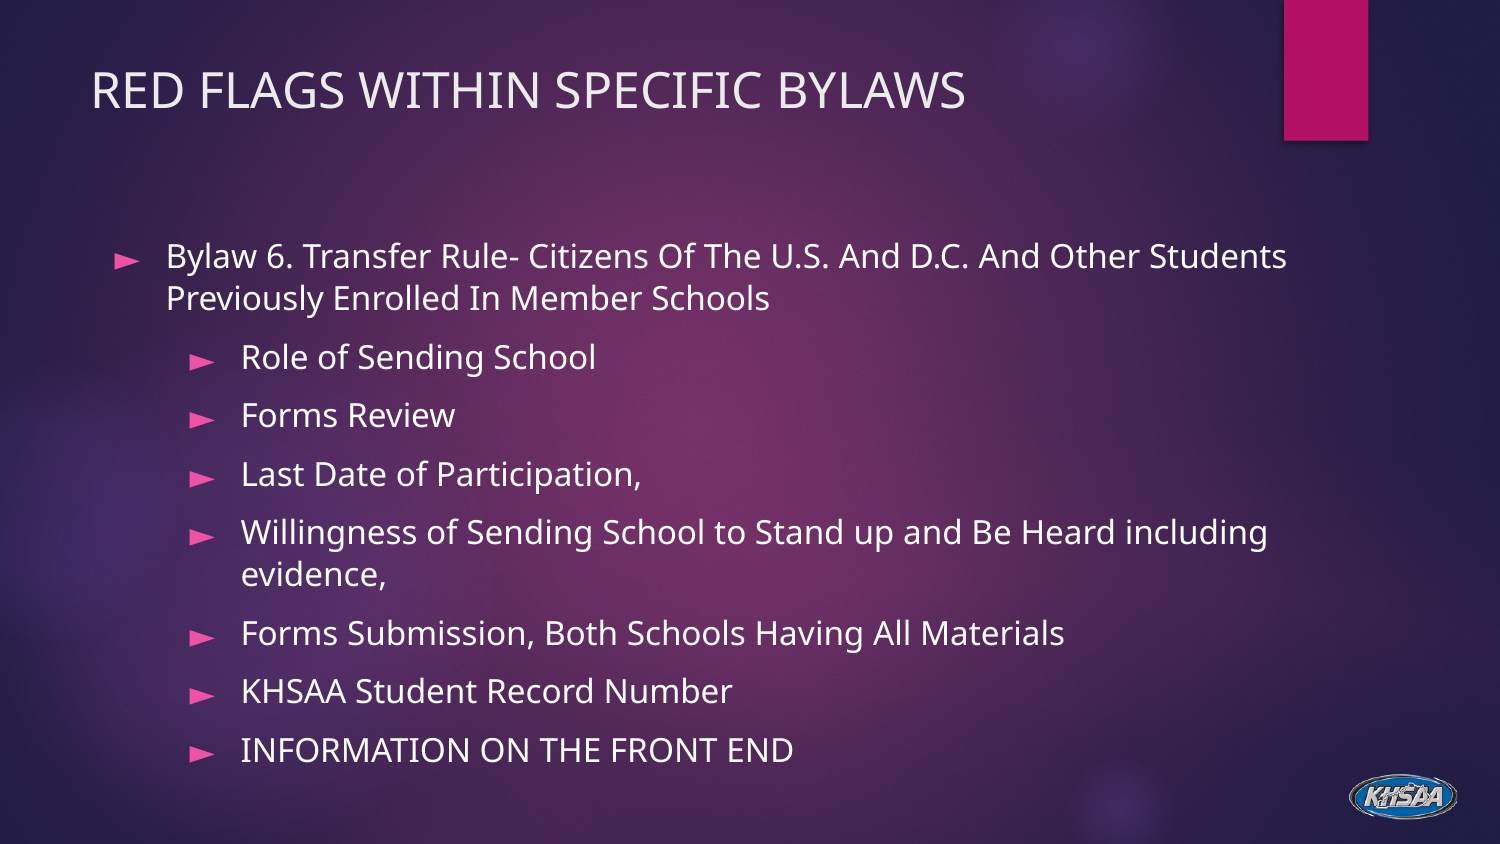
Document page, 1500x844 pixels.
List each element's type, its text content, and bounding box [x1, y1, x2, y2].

list Bylaw 6. Transfer Rule- Citizens Of The U.S. And D.C. And Other Students Previously Enrolled In Member Schools Role of Sending School Forms Review Last Date of Participation, Willingness of Sending School to Stand up and Be Heard including evidence, Forms Submission, Both Schools Having All Materials KHSAA Student Record Number INFORMATION ON THE FRONT END [79, 228, 1371, 769]
title RED FLAGS WITHIN SPECIFIC BYLAWS [79, 52, 1237, 225]
picture [0, 0, 1500, 844]
